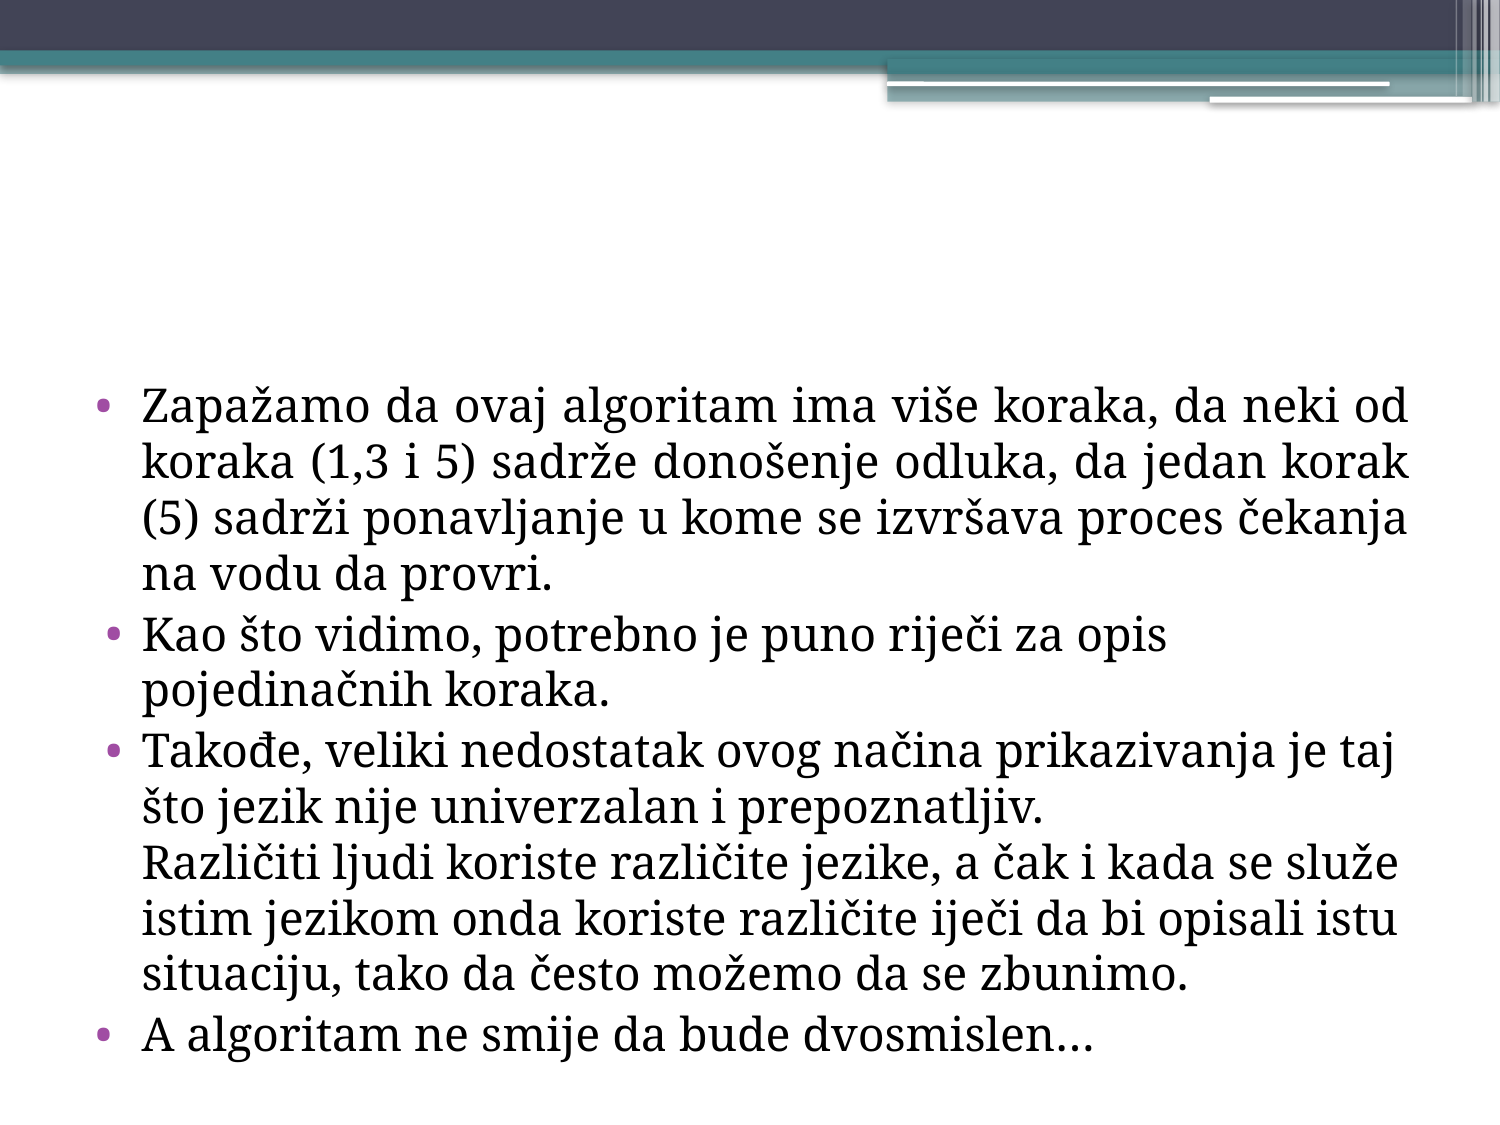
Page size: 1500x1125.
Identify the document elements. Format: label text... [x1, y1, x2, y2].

list Zapažamo da ovaj algoritam ima više koraka, da neki od koraka (1,3 i 5) sadrže donošenje odluka, da jedan korak (5) sadrži ponavljanje u kome se izvršava proces čekanja na vodu da provri. Kao što vidimo, potrebno je puno riječi za opis pojedinačnih koraka. Takođe, veliki nedostatak ovog načina prikazivanja je taj što jezik nije univerzalan i prepoznatljiv. Različiti ljudi koriste različite jezike, a čak i kada se služe istim jezikom onda koriste različite iječi da bi opisali istu situaciju, tako da često možemo da se zbunimo. A algoritam ne smije da bude dvosmislen… [75, 368, 1425, 1079]
